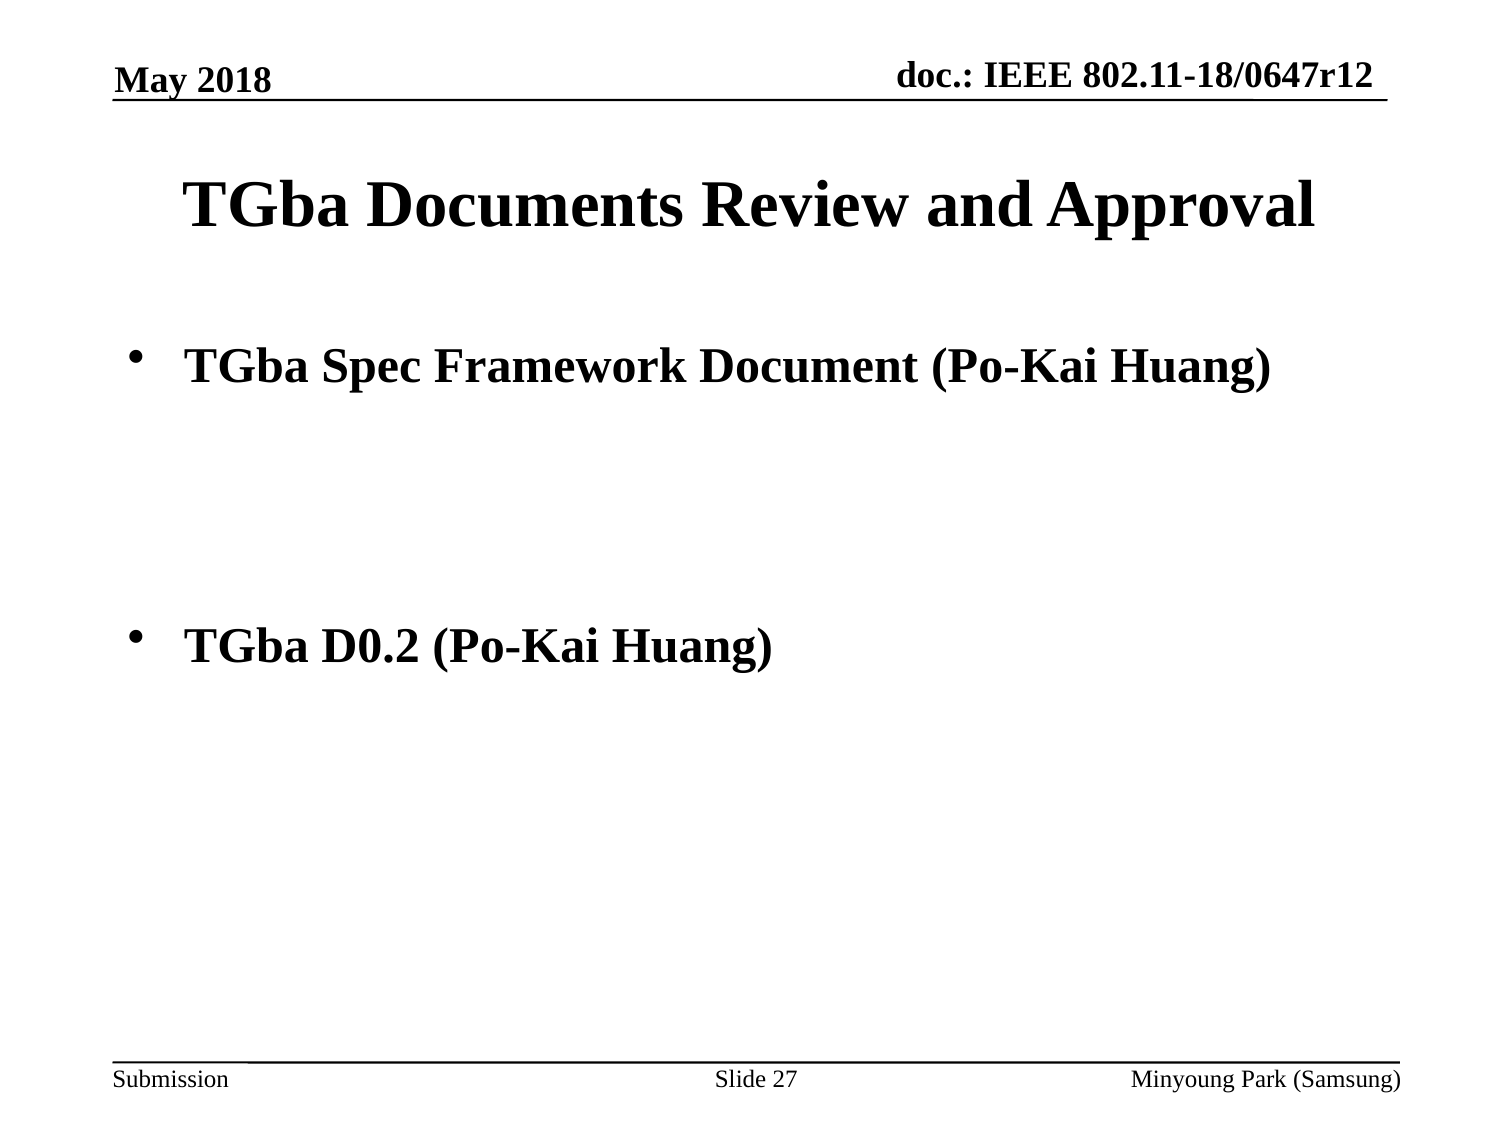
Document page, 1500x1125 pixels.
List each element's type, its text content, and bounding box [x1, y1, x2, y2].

title TGba Documents Review and Approval [112, 112, 1388, 288]
footer Minyoung Park (Samsung) [949, 1061, 1402, 1093]
list TGba Spec Framework Document (Po-Kai Huang) TGba D0.2 (Po-Kai Huang) [112, 324, 1388, 1000]
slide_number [114, 54, 335, 101]
slide_number Slide 27 [712, 1061, 800, 1093]
